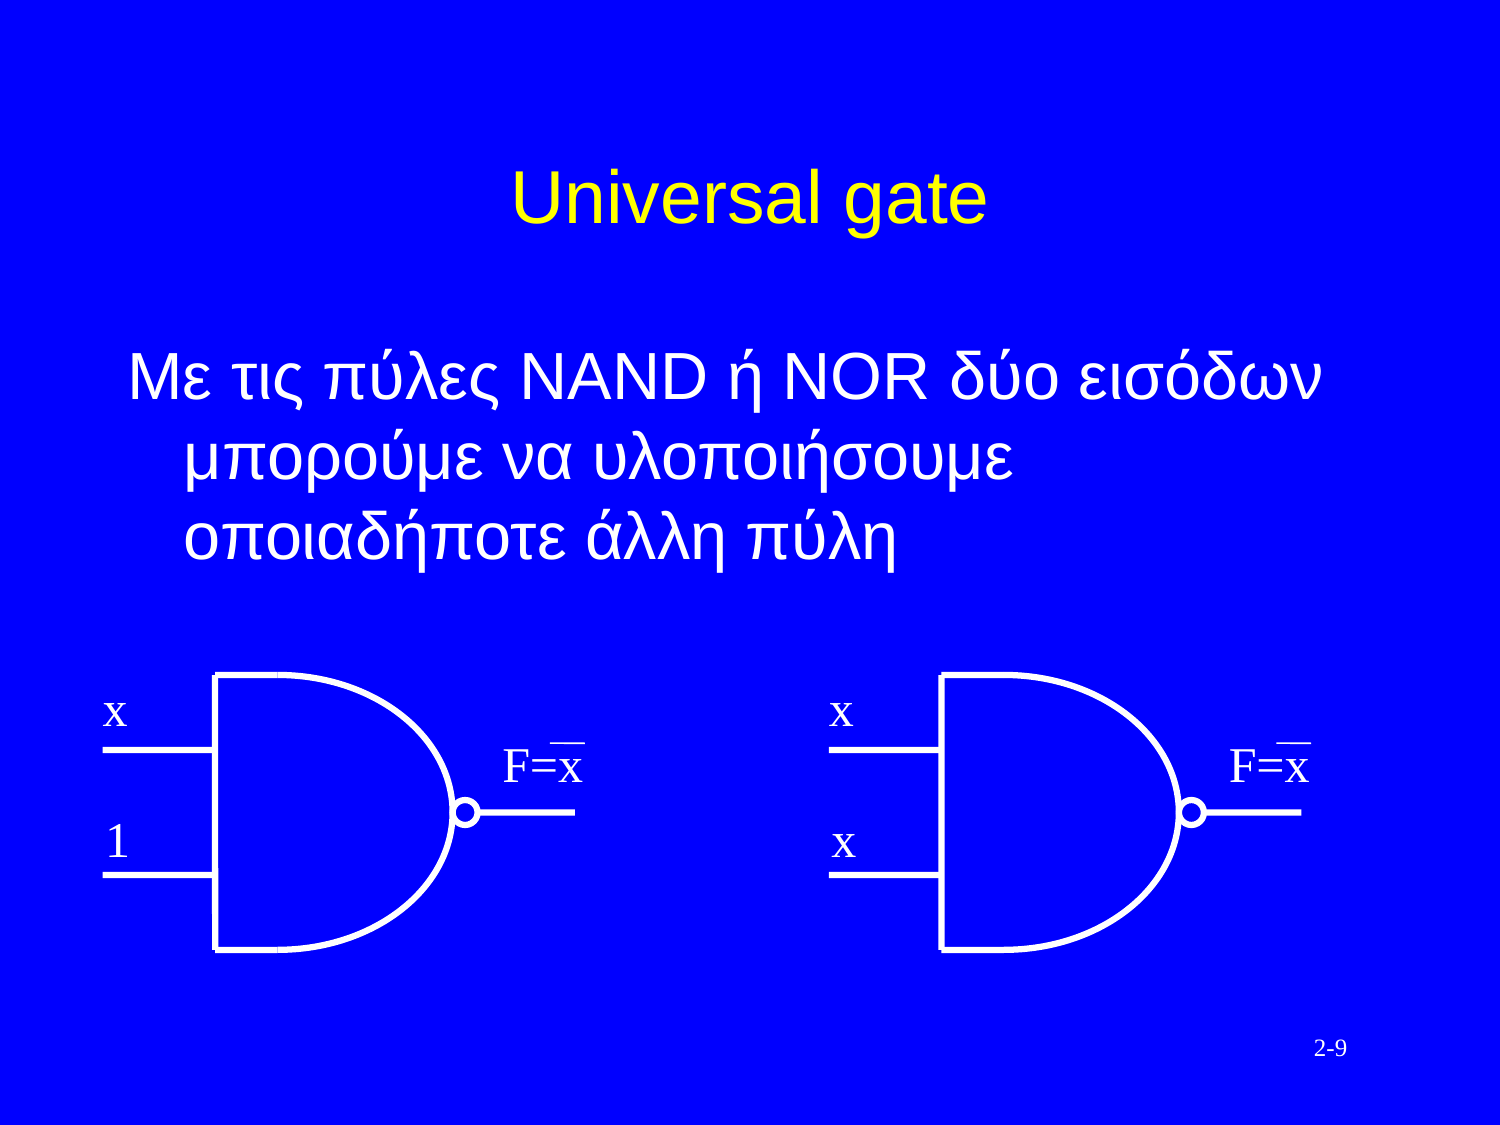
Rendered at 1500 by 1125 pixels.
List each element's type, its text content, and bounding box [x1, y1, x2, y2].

text_box [1003, 812, 1179, 950]
text_box F=x [487, 724, 599, 800]
title Universal gate [112, 99, 1388, 288]
text_box [1003, 674, 1179, 812]
text_box x [816, 799, 872, 875]
text_box x [87, 669, 143, 744]
text_box [277, 674, 453, 812]
text_box 1 [90, 799, 146, 875]
text_box [1178, 800, 1204, 826]
text_box [452, 800, 478, 826]
text_box x [814, 669, 869, 744]
text_box [277, 812, 453, 950]
text_box F=x [1213, 724, 1325, 800]
list Με τις πύλες NAND ή NOR δύο εισόδων μπορούμε να υλοποιήσουμε οποιαδήποτε άλλη πύλη [112, 324, 1388, 1001]
